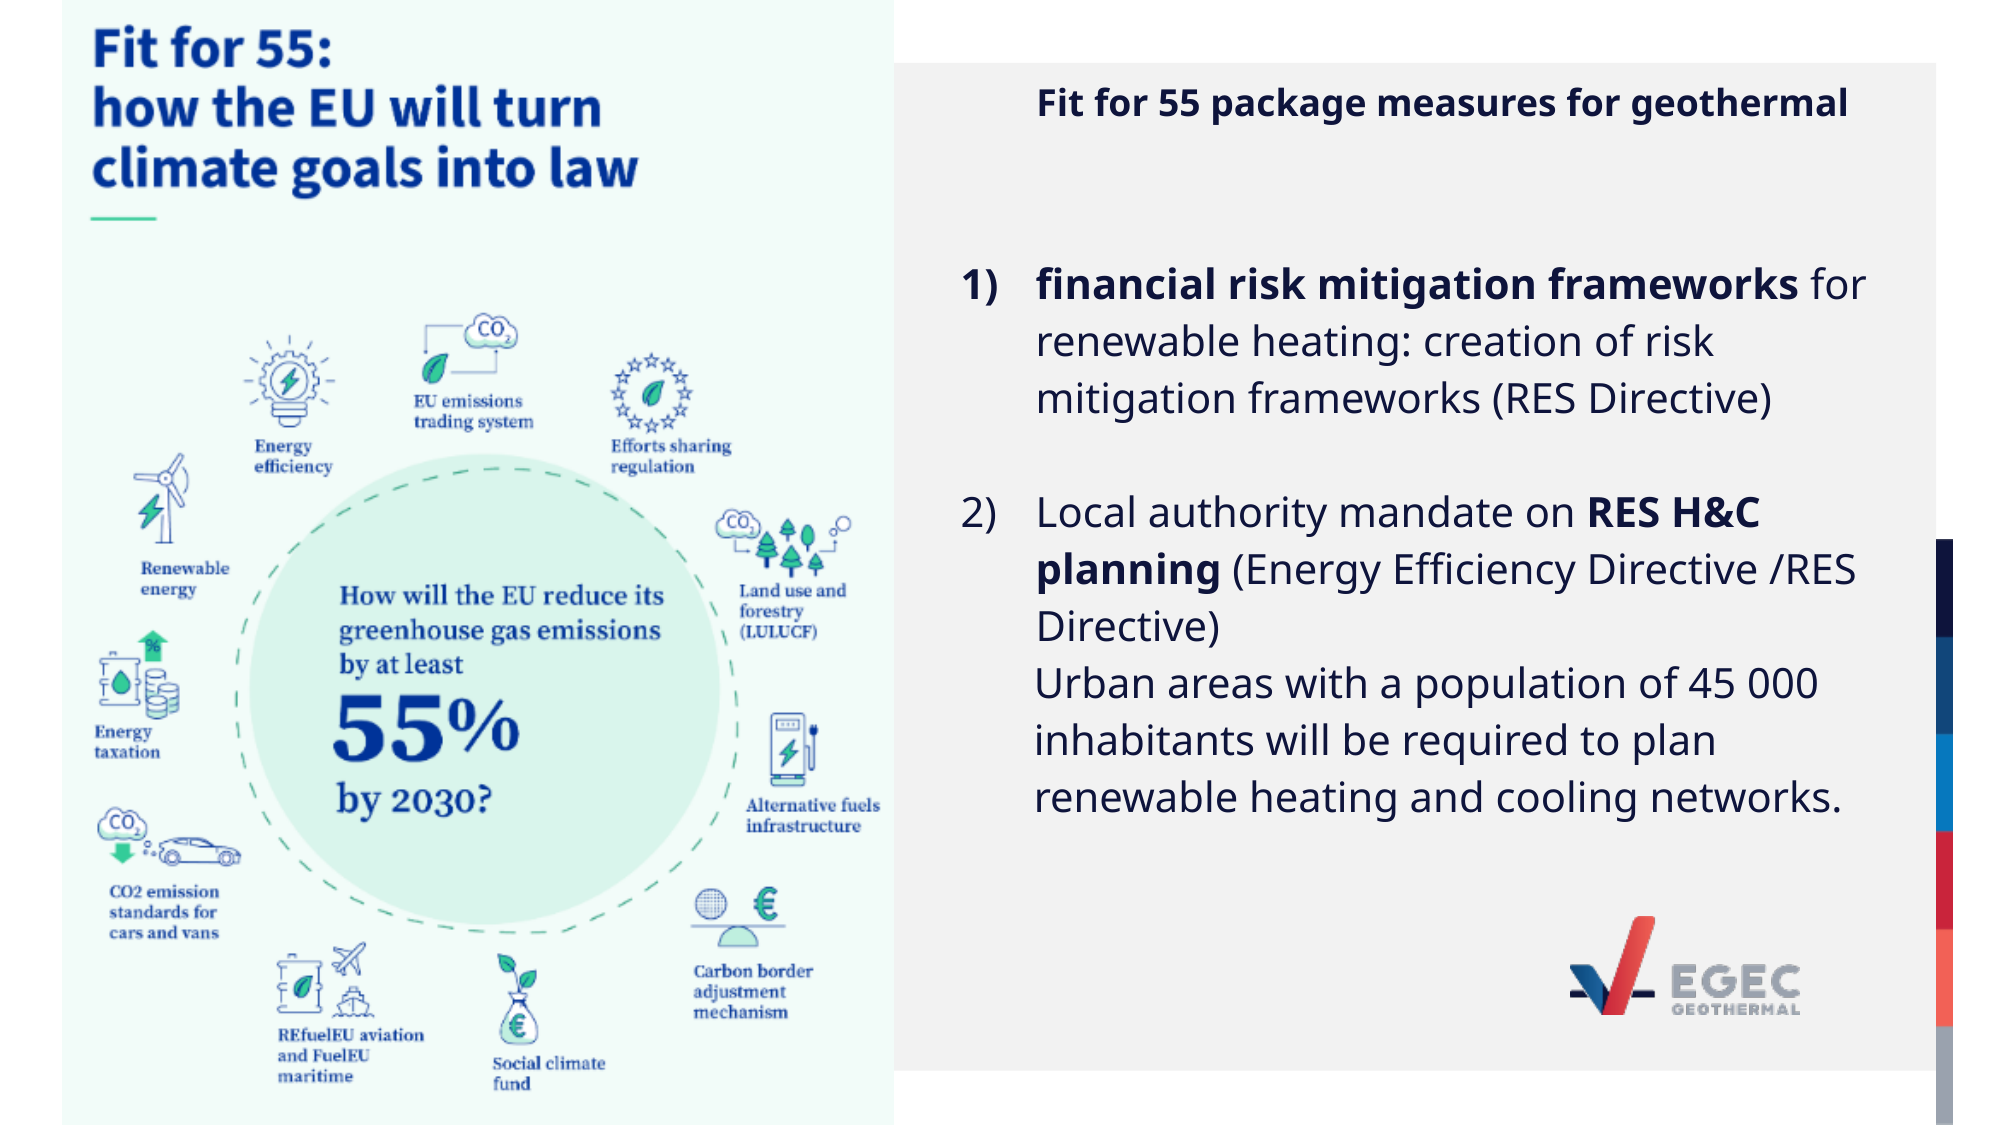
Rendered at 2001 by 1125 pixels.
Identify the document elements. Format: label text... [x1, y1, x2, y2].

picture [1936, 539, 1953, 1125]
list financial risk mitigation frameworks for renewable heating: creation of risk mitigation frameworks (RES Directive) Local authority mandate on RES H&C planning (Energy Efficiency Directive /RES Directive) Urban areas with a population of 45 000 inhabitants will be required to plan renewable heating and cooling networks. [945, 247, 1894, 978]
picture [62, 0, 894, 1125]
title Fit for 55 package measures for geothermal [992, 58, 1894, 148]
picture [1570, 978, 1800, 1015]
